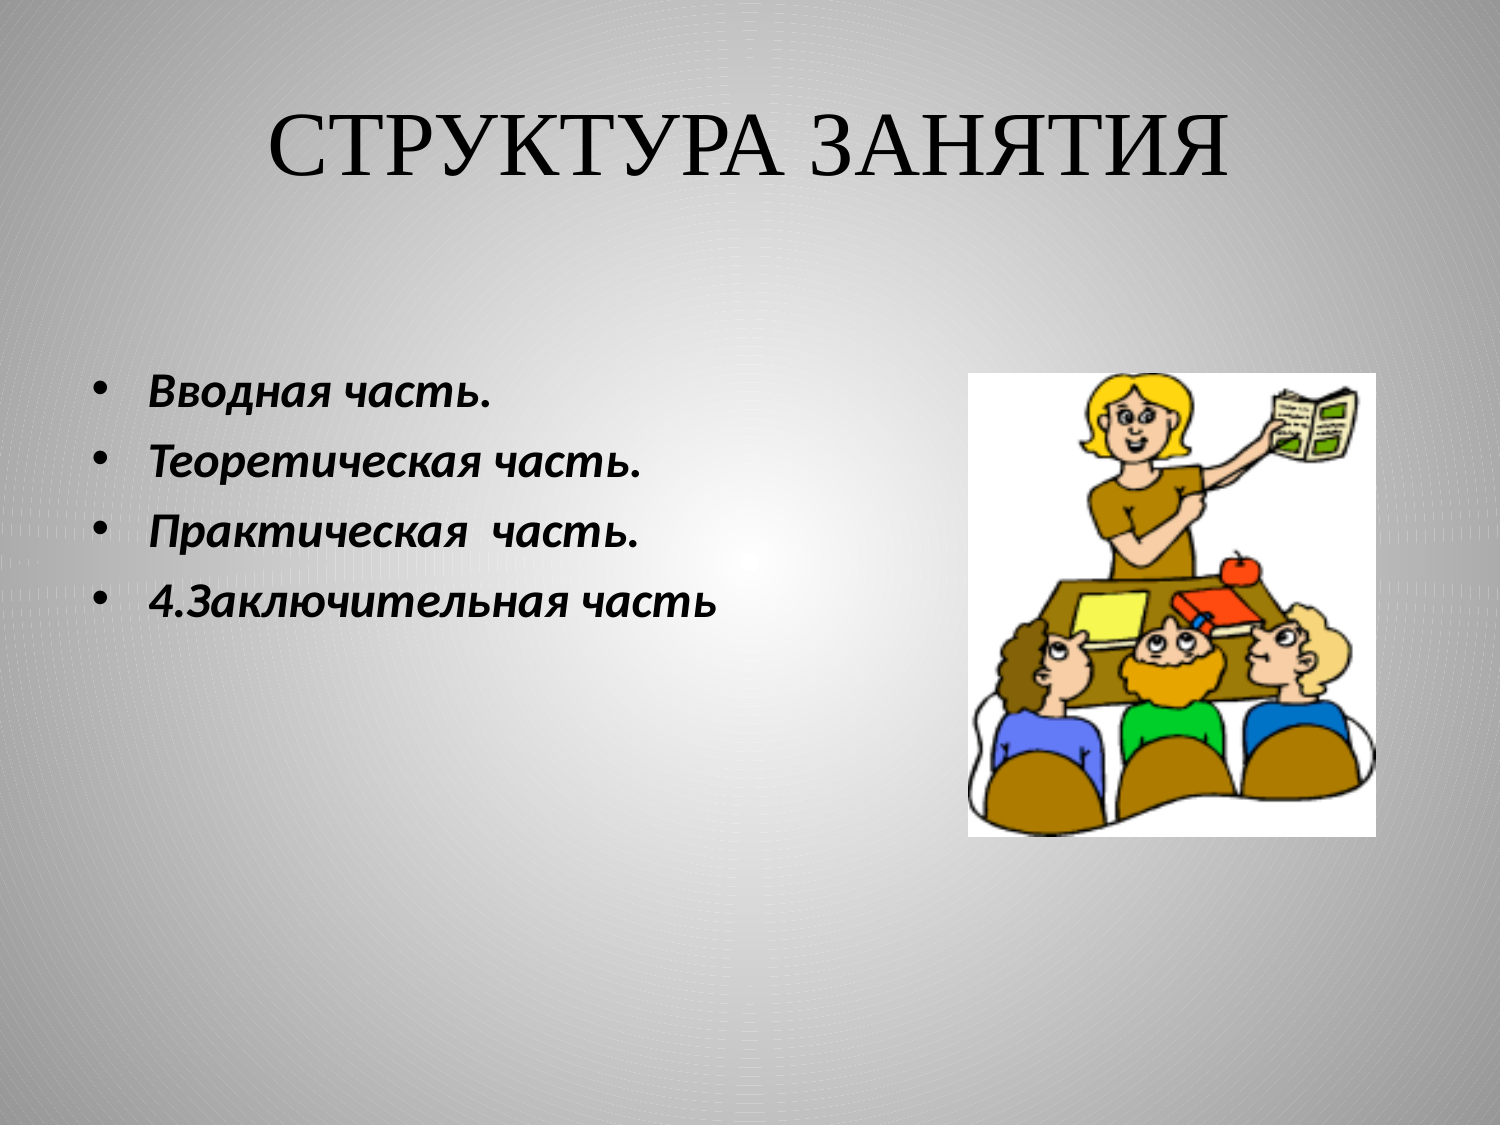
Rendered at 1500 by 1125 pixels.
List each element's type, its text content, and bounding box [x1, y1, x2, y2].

title СТРУКТУРА ЗАНЯТИЯ [75, 45, 1425, 233]
list Вводная часть. Теоретическая часть. Практическая часть. 4.Заключительная часть [76, 349, 738, 1005]
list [968, 373, 1377, 838]
